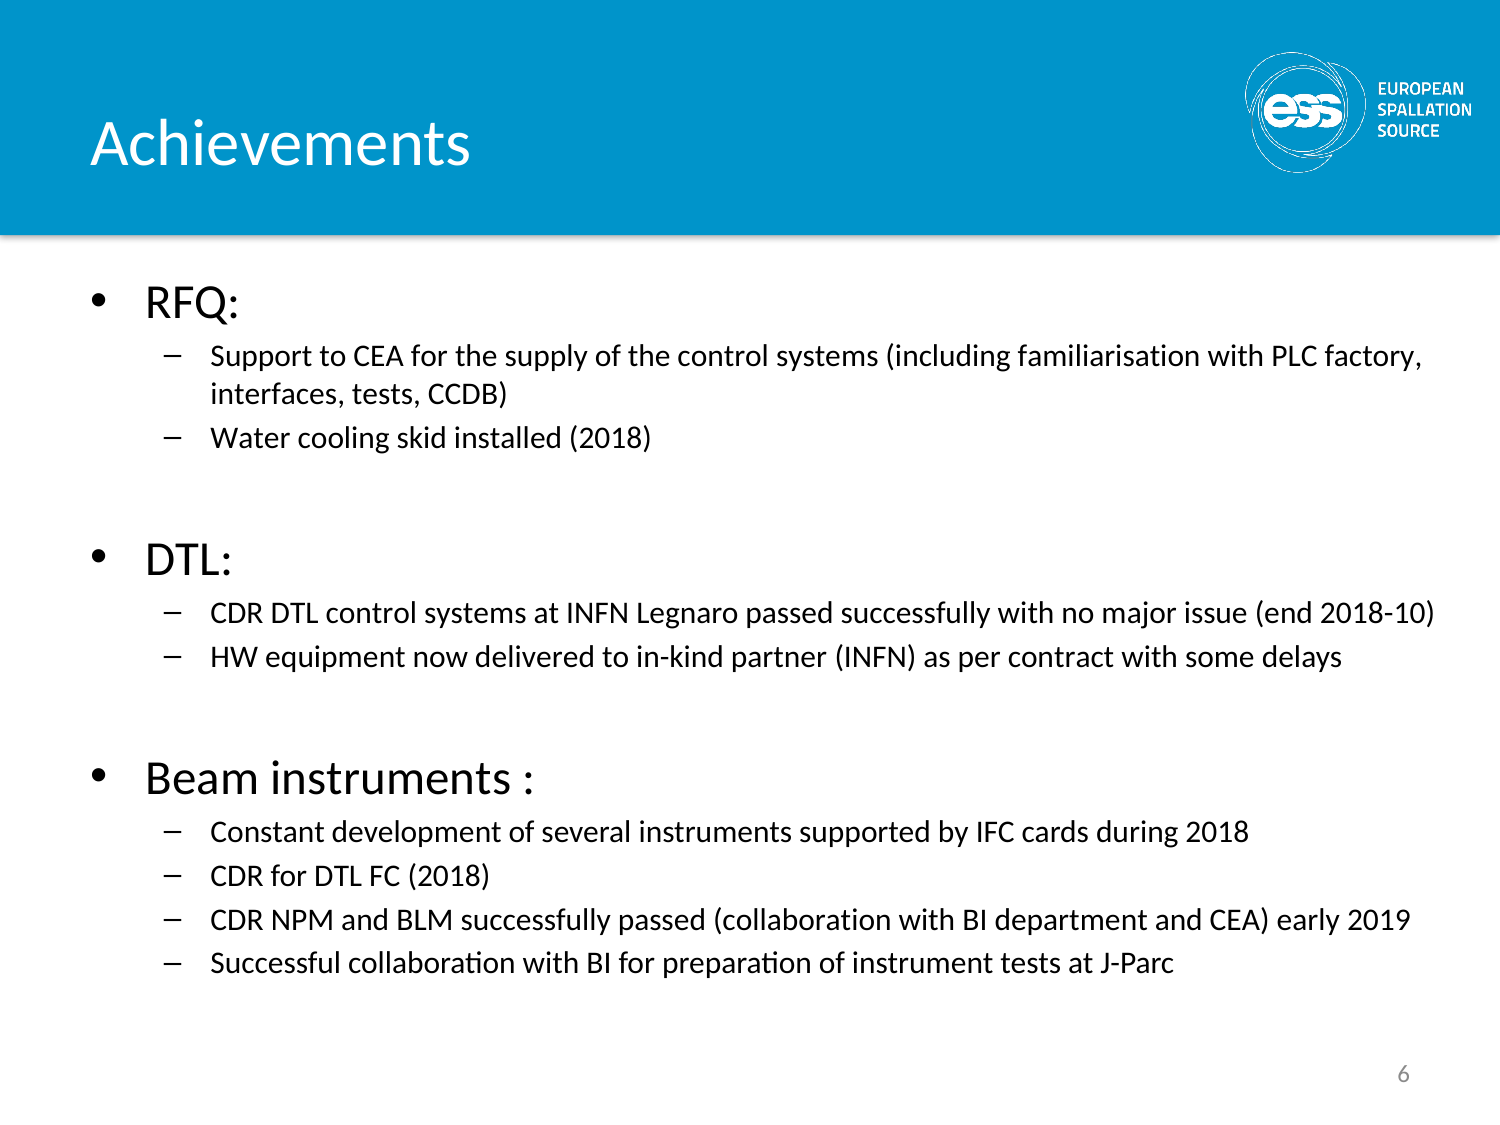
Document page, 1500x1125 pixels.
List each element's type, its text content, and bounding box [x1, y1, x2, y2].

slide_number 6 [1074, 1042, 1425, 1103]
picture [1379, 83, 1385, 94]
picture [1443, 86, 1450, 93]
picture [1400, 83, 1407, 94]
picture [1423, 83, 1430, 94]
picture [1409, 104, 1415, 115]
title Achievements [75, 45, 1247, 233]
picture [1264, 94, 1342, 127]
list RFQ: Support to CEA for the supply of the control systems (including familiarisation with PLC factory, interfaces, tests, CCDB) Water cooling skid installed (2018) DTL: CDR DTL control systems at INFN Legnaro passed successfully with no major issue (end 2018-10) HW equipment now delivered to in-kind partner (INFN) as per contract with some delays Beam instruments : Constant development of several instruments supported by IFC cards during 2018 CDR for DTL FC (2018) CDR NPM and BLM successfully passed (collaboration with BI department and CEA) early 2019 Successful collaboration with BI for preparation of instrument tests at J-Parc [75, 262, 1459, 1005]
picture [1398, 109, 1406, 115]
picture [1432, 125, 1438, 136]
picture [1422, 125, 1428, 134]
picture [1389, 104, 1393, 115]
picture [1454, 83, 1458, 94]
picture [1436, 104, 1444, 115]
picture [1418, 104, 1423, 115]
